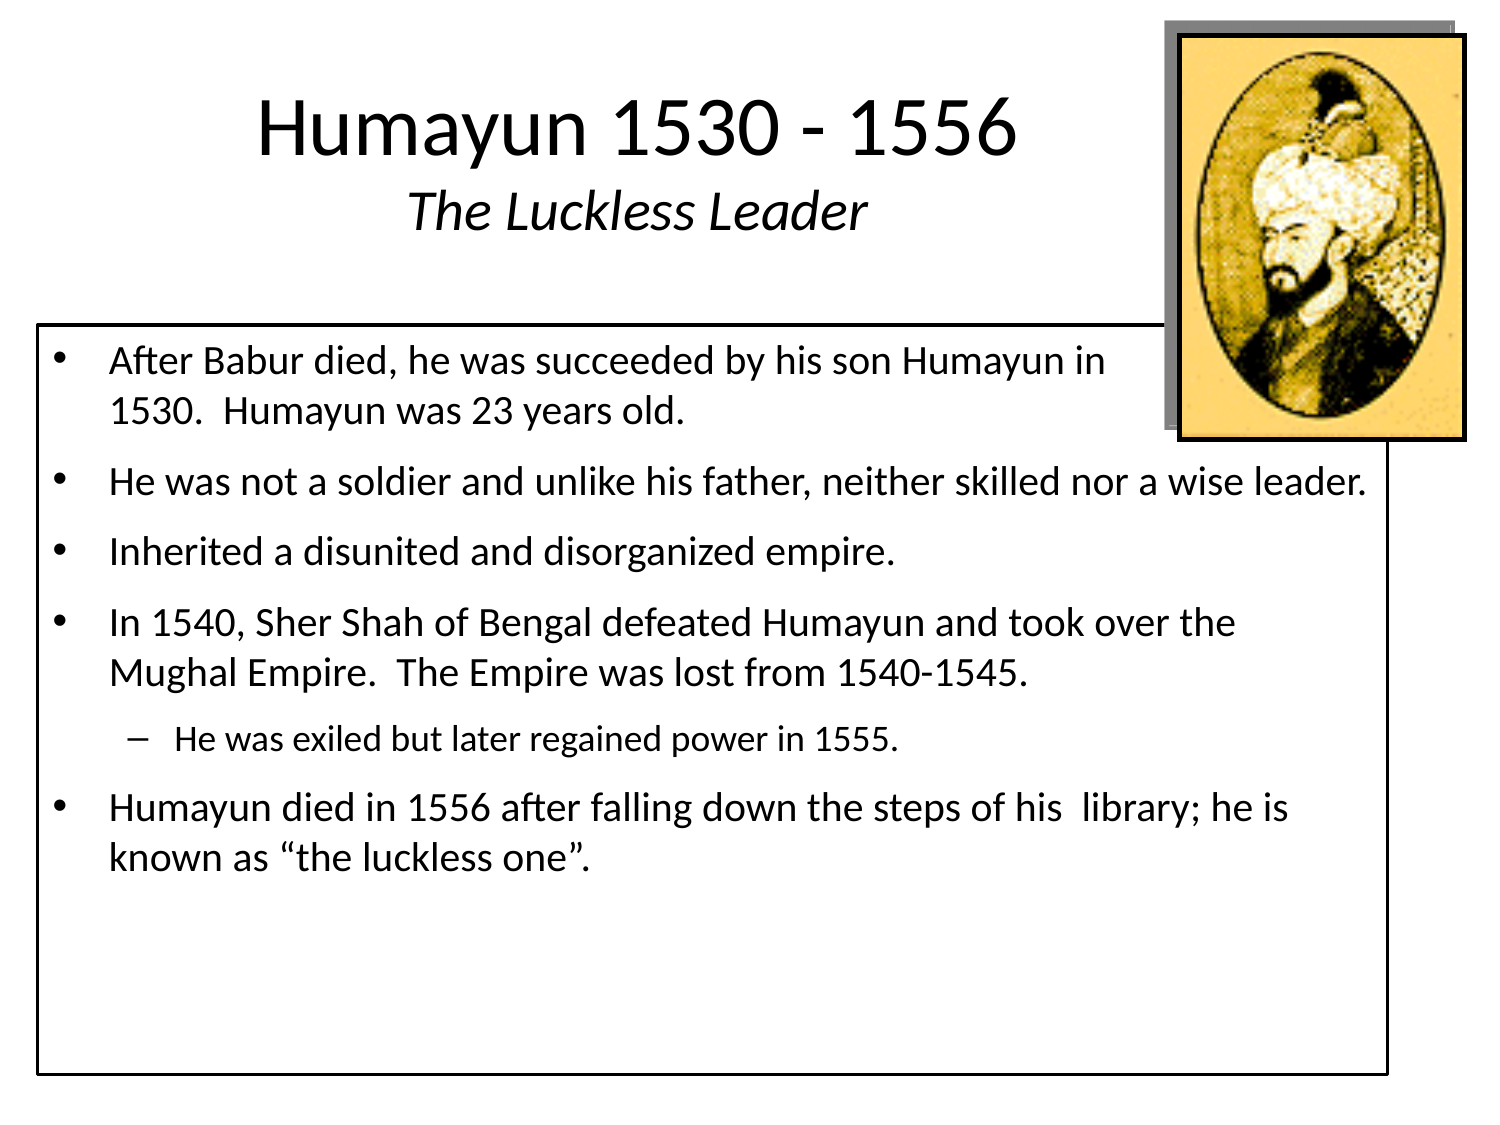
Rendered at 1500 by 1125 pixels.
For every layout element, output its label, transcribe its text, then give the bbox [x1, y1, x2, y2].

picture [1181, 37, 1463, 438]
list After Babur died, he was succeeded by his son Humayun in 1530. Humayun was 23 years old. He was not a soldier and unlike his father, neither skilled nor a wise leader. Inherited a disunited and disorganized empire. In 1540, Sher Shah of Bengal defeated Humayun and took over the Mughal Empire. The Empire was lost from 1540-1545. He was exiled but later regained power in 1555. Humayun died in 1556 after falling down the steps of his library; he is known as “the luckless one”. [37, 324, 1388, 1075]
title Humayun 1530 - 1556 The Luckless Leader [0, 62, 1164, 250]
